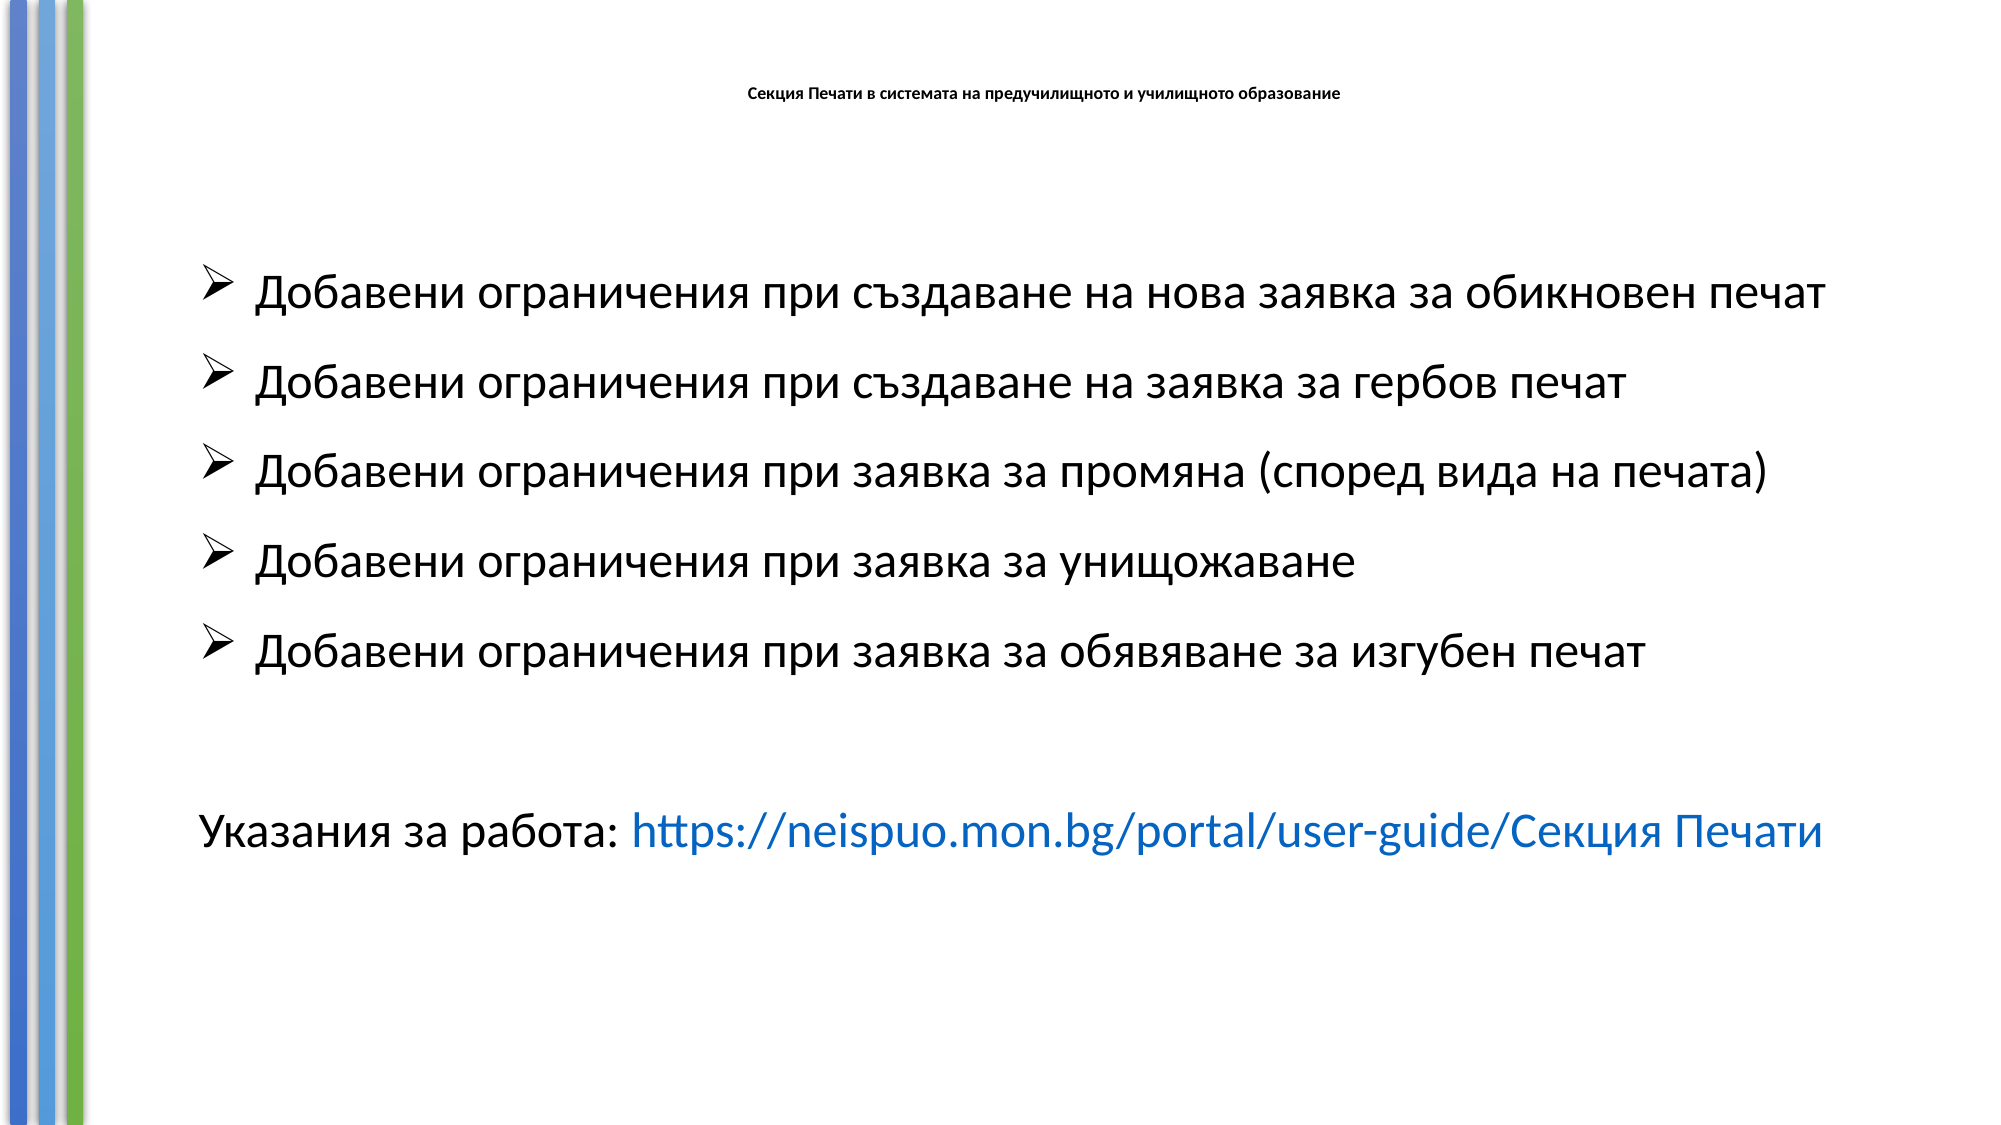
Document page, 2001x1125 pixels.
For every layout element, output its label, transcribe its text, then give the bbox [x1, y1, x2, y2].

text_box Добавени ограничения при създаване на нова заявка за обикновен печат Добавени ограничения при създаване на заявка за гербов печат Добавени ограничения при заявка за промяна (според вида на печата) Добавени ограничения при заявка за унищожаване Добавени ограничения при заявка за обявяване за изгубен печат Указания за работа: https://neispuo.mon.bg/portal/user-guide/Секция Печати [183, 241, 1898, 865]
title Секция Печати в системата на предучилищното и училищното образование [121, 73, 1969, 176]
